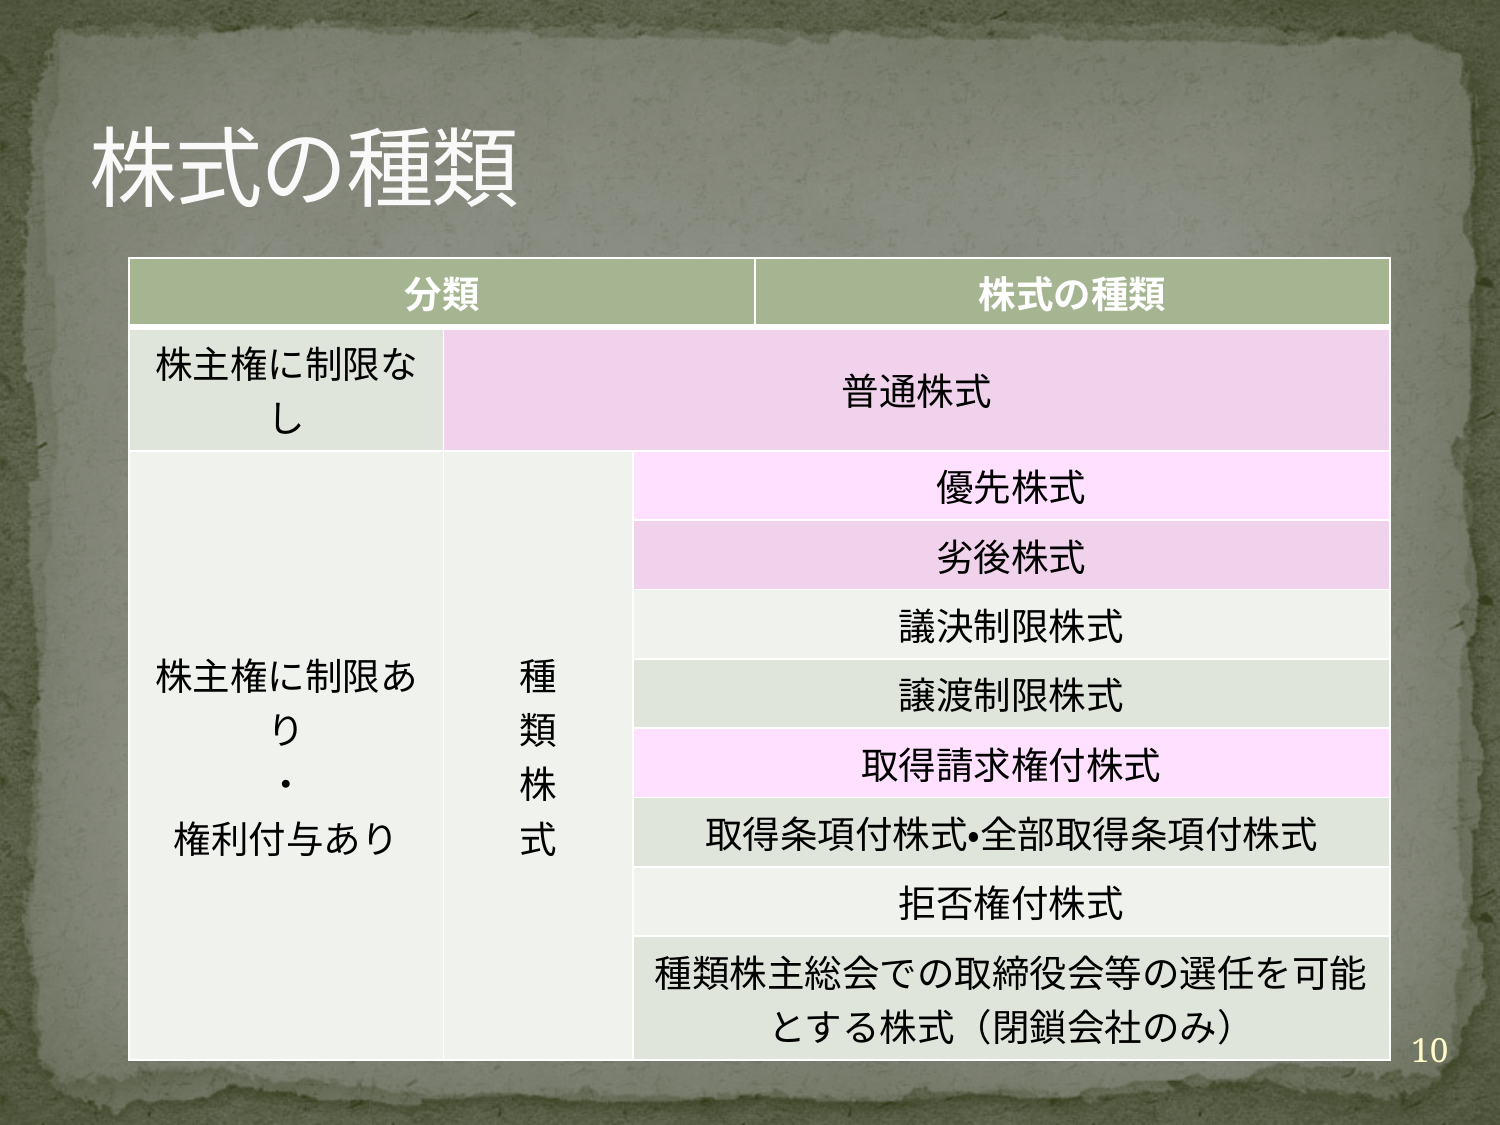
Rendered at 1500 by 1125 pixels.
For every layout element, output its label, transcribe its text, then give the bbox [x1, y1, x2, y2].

table_cell 優先株式 [634, 452, 1389, 519]
table_cell 取得条項付株式・全部取得条項付株式 [634, 798, 1389, 866]
table_cell 株主権に制限あり ・ 権利付与あり [130, 452, 443, 1059]
table_cell 種類株主総会での取締役会等の選任を可能とする株式（閉鎖会社のみ） [634, 937, 1389, 1059]
table_header 株式の種類 [756, 259, 1389, 324]
title 株式の種類 [74, 24, 1425, 225]
slide_number 10 [1379, 1014, 1480, 1089]
table_cell 普通株式 [444, 330, 1389, 450]
table_cell 拒否権付株式 [634, 868, 1389, 935]
table_cell 種 類 株 式 [444, 452, 632, 1059]
table_cell 譲渡制限株式 [634, 660, 1389, 727]
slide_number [950, 1061, 1375, 1081]
table_cell 劣後株式 [634, 521, 1389, 589]
table_cell 取得請求権付株式 [634, 729, 1389, 797]
table_cell 議決制限株式 [634, 590, 1389, 658]
table_cell 株主権に制限なし [130, 330, 443, 450]
table_header 分類 [130, 259, 754, 324]
